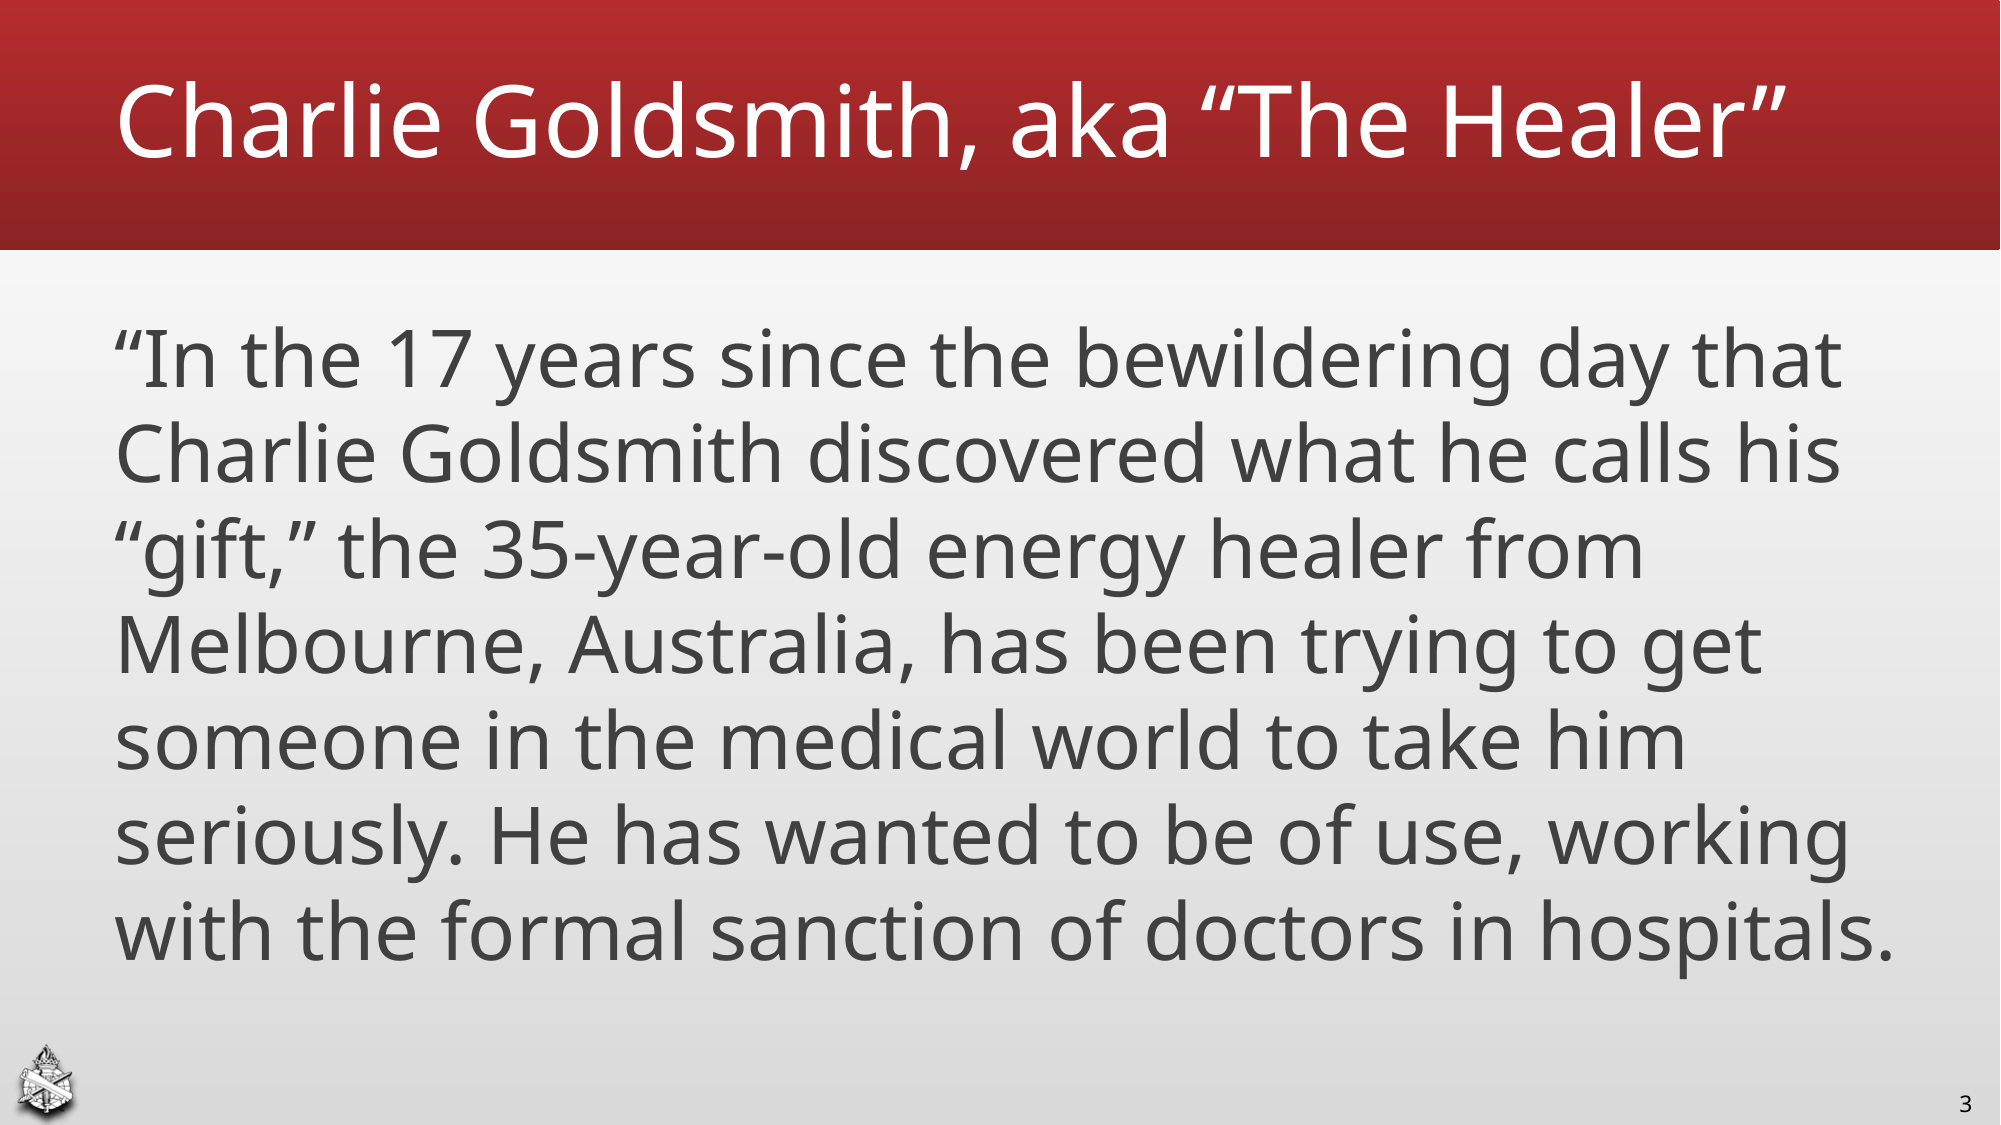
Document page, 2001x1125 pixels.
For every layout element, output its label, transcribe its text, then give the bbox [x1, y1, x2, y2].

title Charlie Goldsmith, aka “The Healer” [99, 16, 1825, 234]
slide_number 3 [1850, 1085, 1988, 1125]
list “In the 17 years since the bewildering day that Charlie Goldsmith discovered what he calls his “gift,” the 35-year-old energy healer from Melbourne, Australia, has been trying to get someone in the medical world to take him seriously. He has wanted to be of use, working with the formal sanction of doctors in hospitals. [99, 299, 1925, 1086]
picture [17, 1044, 74, 1115]
